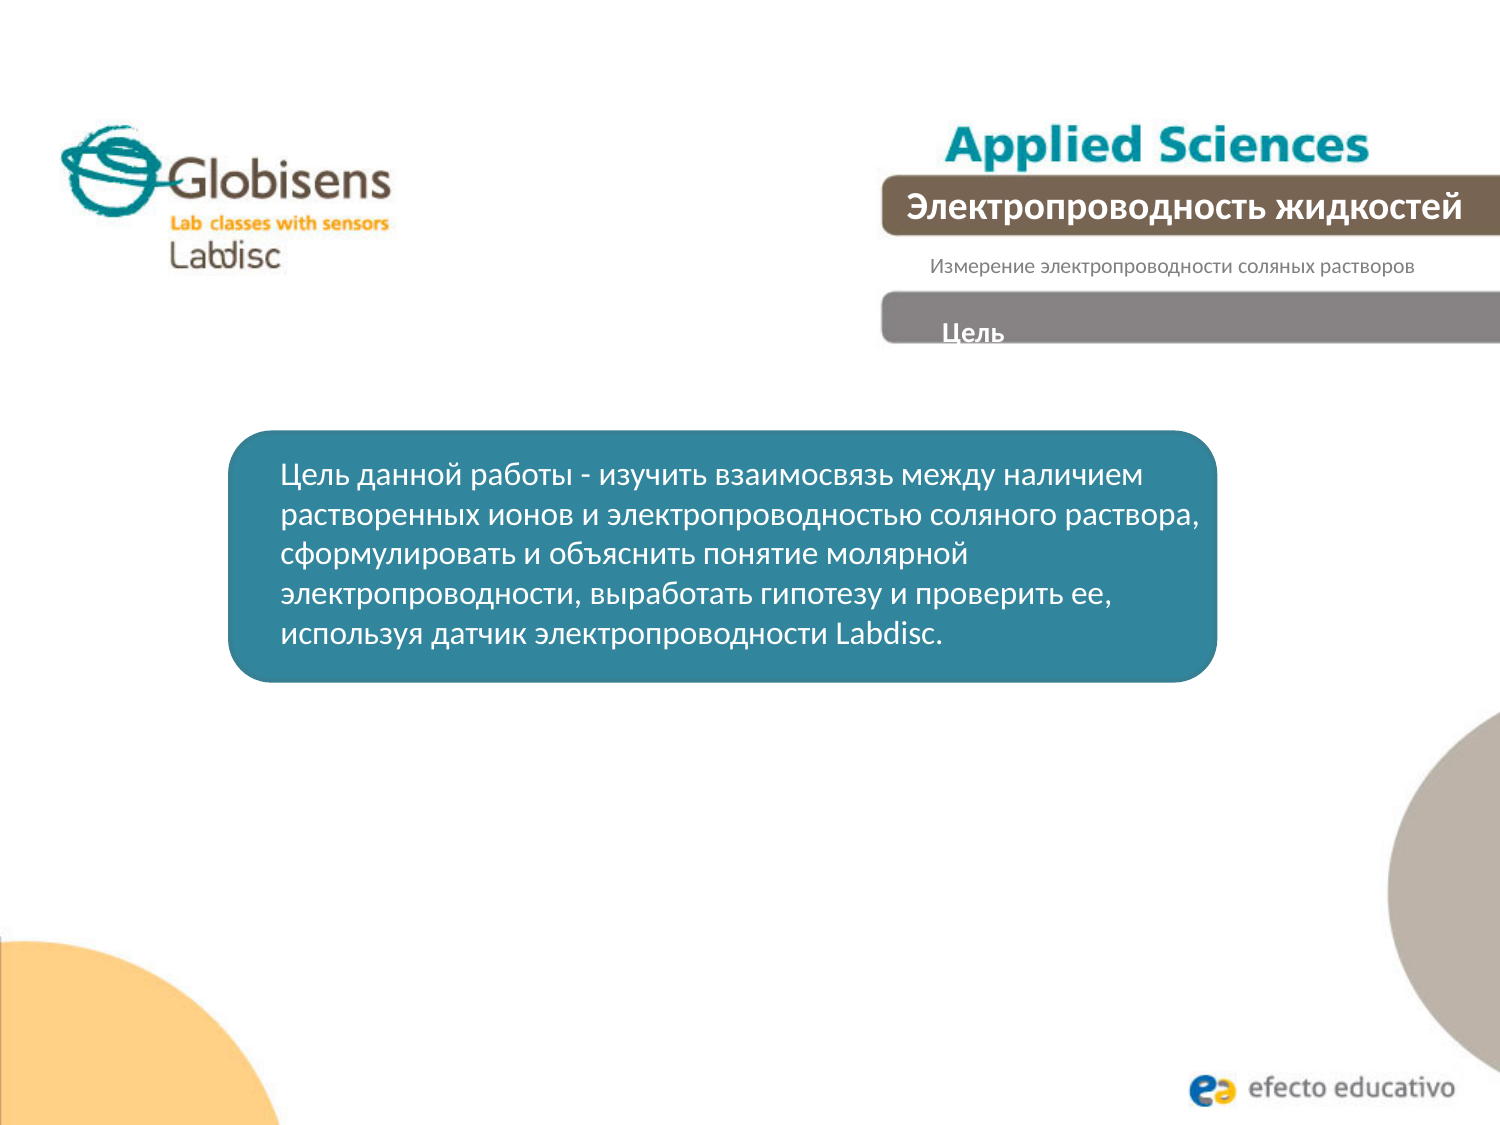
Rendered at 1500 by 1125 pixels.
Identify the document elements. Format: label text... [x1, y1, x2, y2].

picture [0, 0, 1500, 1125]
text_box Цель данной работы - изучить взаимосвязь между наличием растворенных ионов и электропроводностью соляного раствора, сформулировать и объяснить понятие молярной электропроводности, выработать гипотезу и проверить ее, используя датчик электропроводности Labdisc. [265, 444, 1223, 699]
text_box [228, 430, 1206, 683]
text_box Электропроводность жидкостей [891, 172, 1500, 241]
text_box Измерение электропроводности соляных растворов [915, 244, 1463, 286]
text_box Цель [927, 305, 1500, 374]
